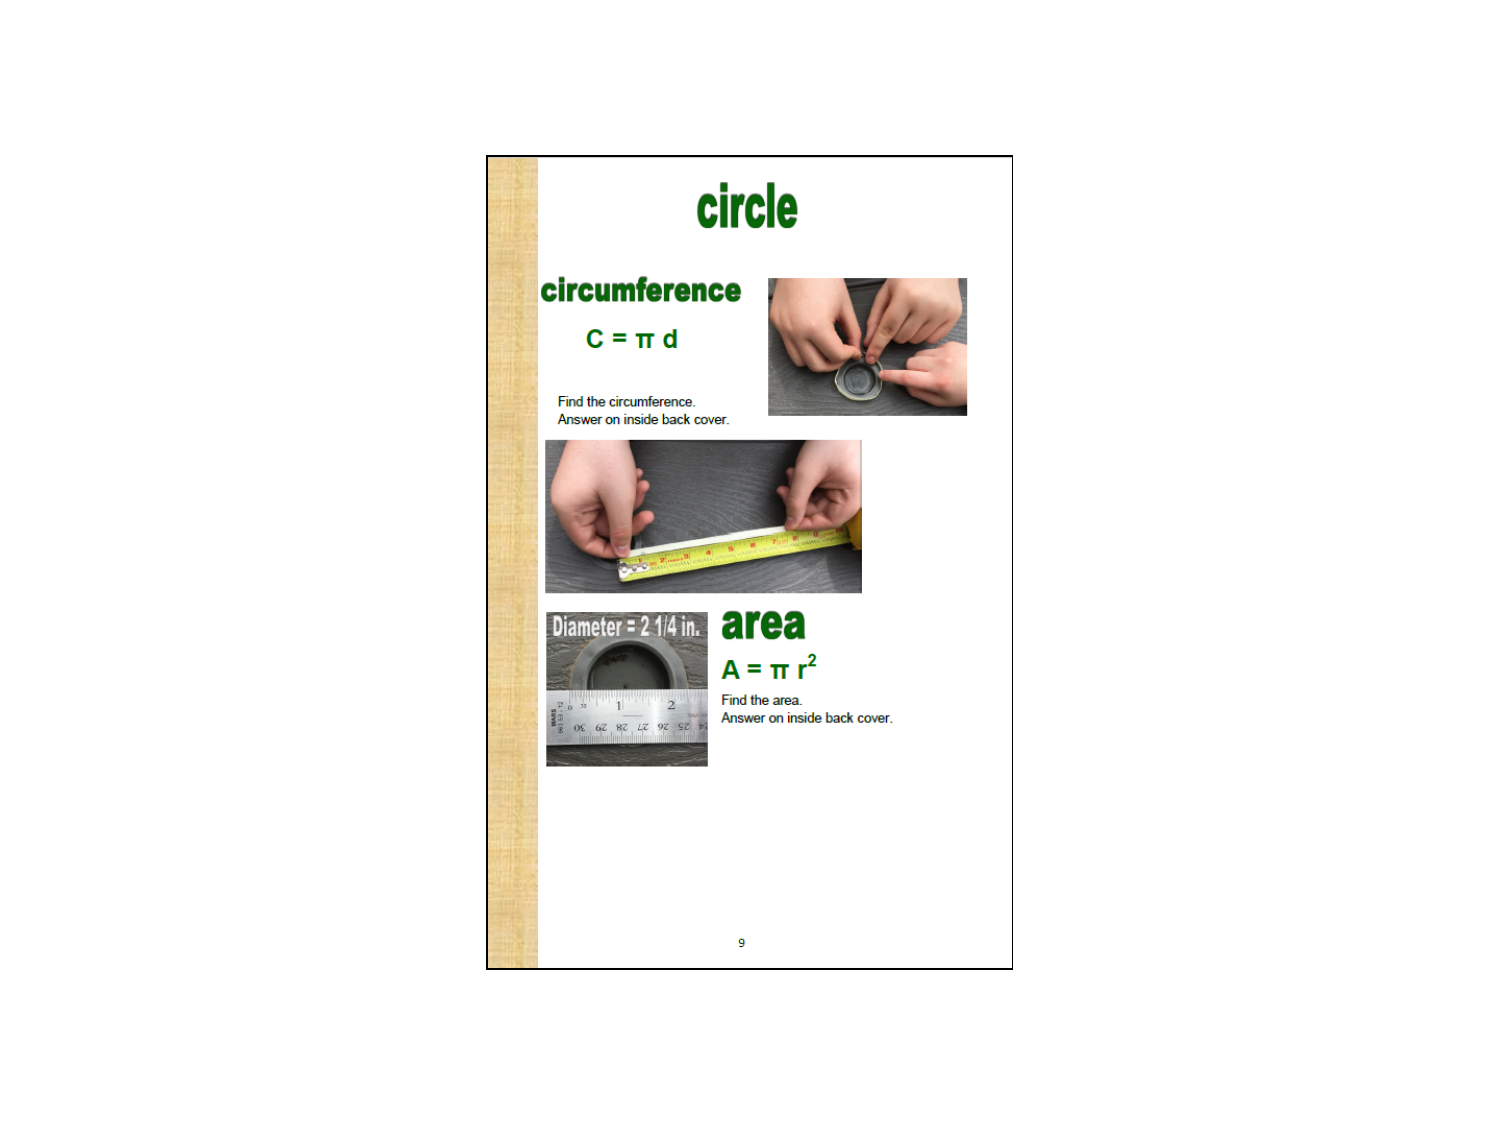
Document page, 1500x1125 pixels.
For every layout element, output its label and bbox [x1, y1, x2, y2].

picture [487, 156, 1013, 969]
